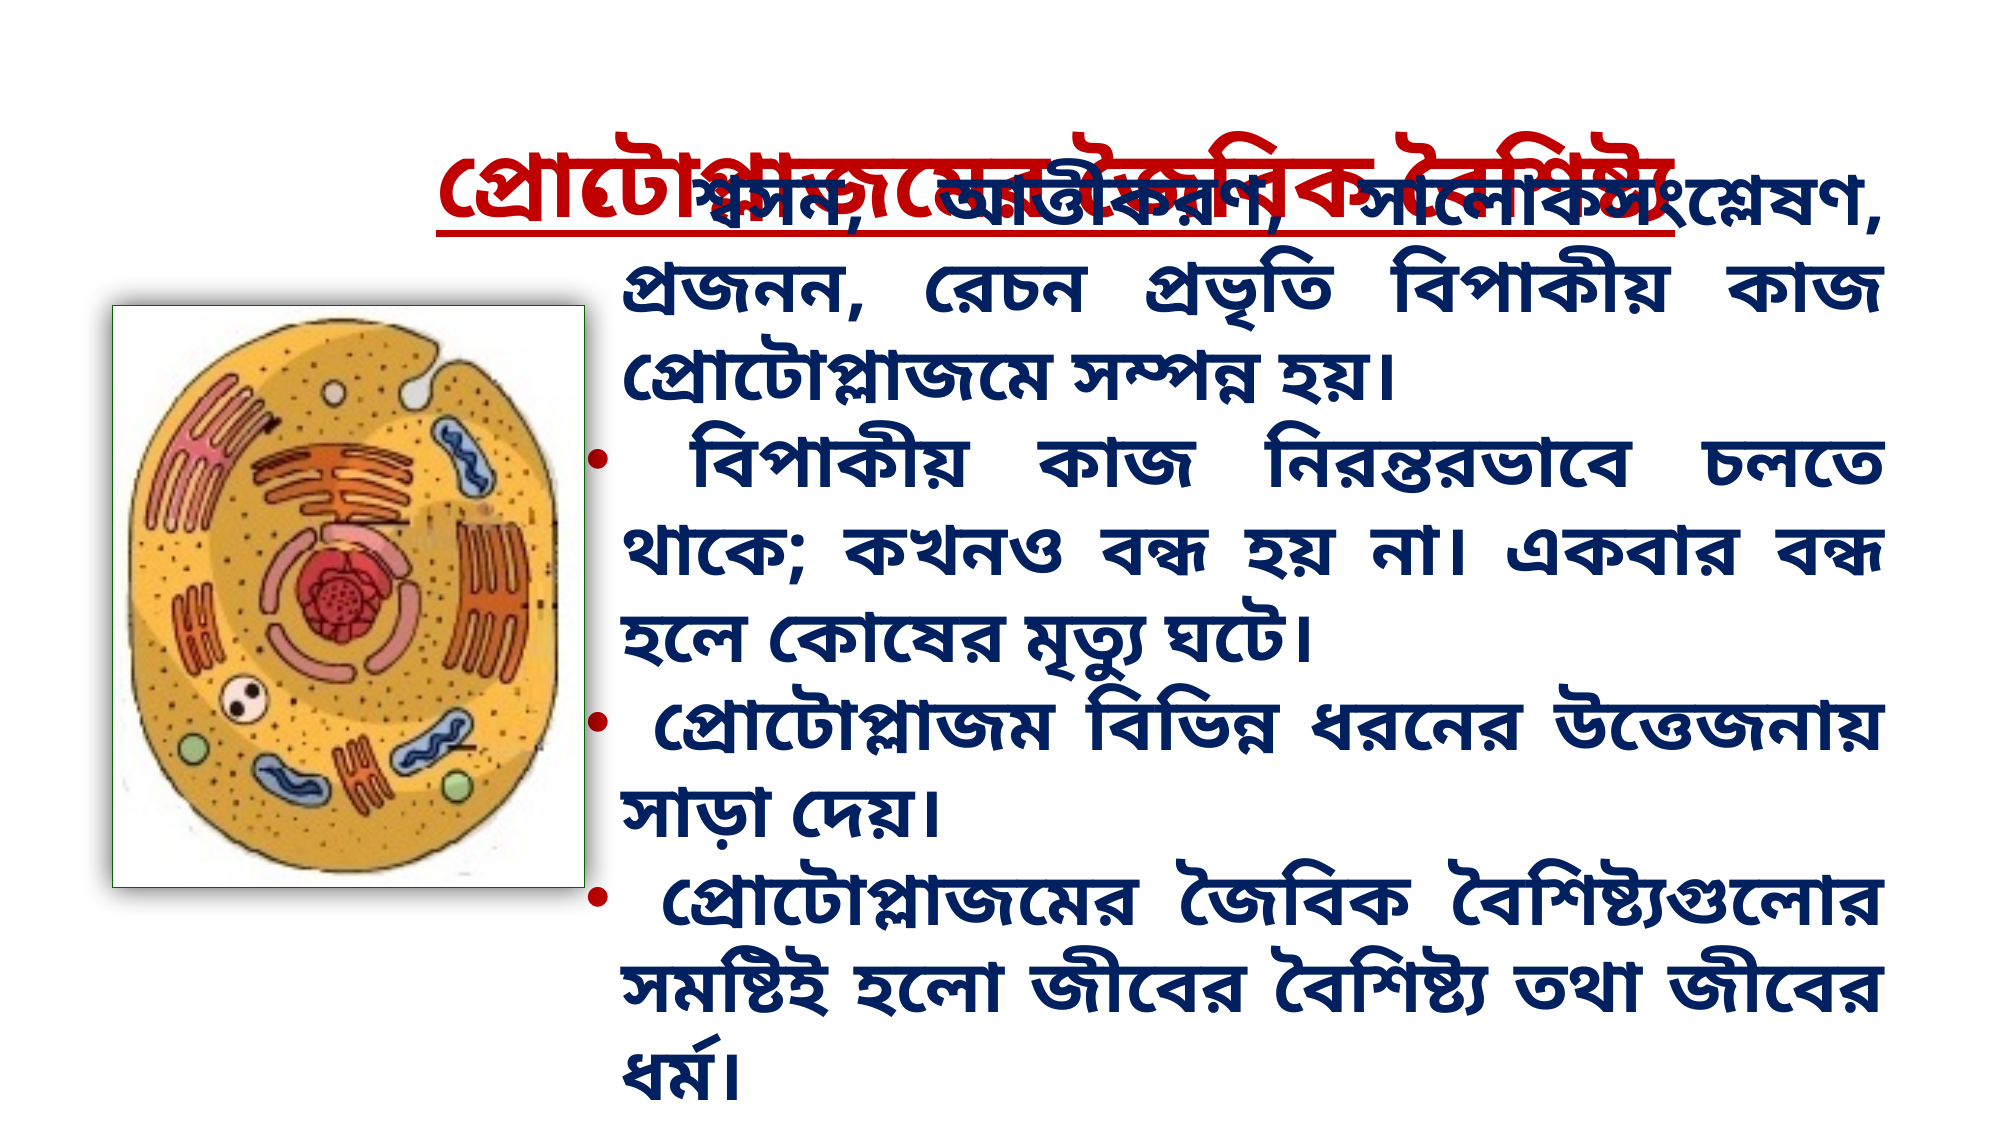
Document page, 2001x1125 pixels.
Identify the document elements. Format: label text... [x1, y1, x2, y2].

title প্রোটোপ্লাজমের জৈবিক বৈশিষ্ট্য [343, 113, 1768, 247]
picture [112, 305, 586, 889]
text_box শ্বসন, আত্তীকরণ, সালোকসংশ্লেষণ, প্রজনন, রেচন প্রভৃতি বিপাকীয় কাজ প্রোটোপ্লাজমে সম্পন্ন হয়। বিপাকীয় কাজ নিরন্তরভাবে চলতে থাকে; কখনও বন্ধ হয় না। একবার বন্ধ হলে কোষের মৃত্যু ঘটে। প্রোটোপ্লাজম বিভিন্ন ধরনের উত্তেজনায় সাড়া দেয়। প্রোটোপ্লাজমের জৈবিক বৈশিষ্ট্যগুলোর সমষ্টিই হলো জীবের বৈশিষ্ট্য তথা জীবের ধর্ম। [549, 296, 1900, 972]
